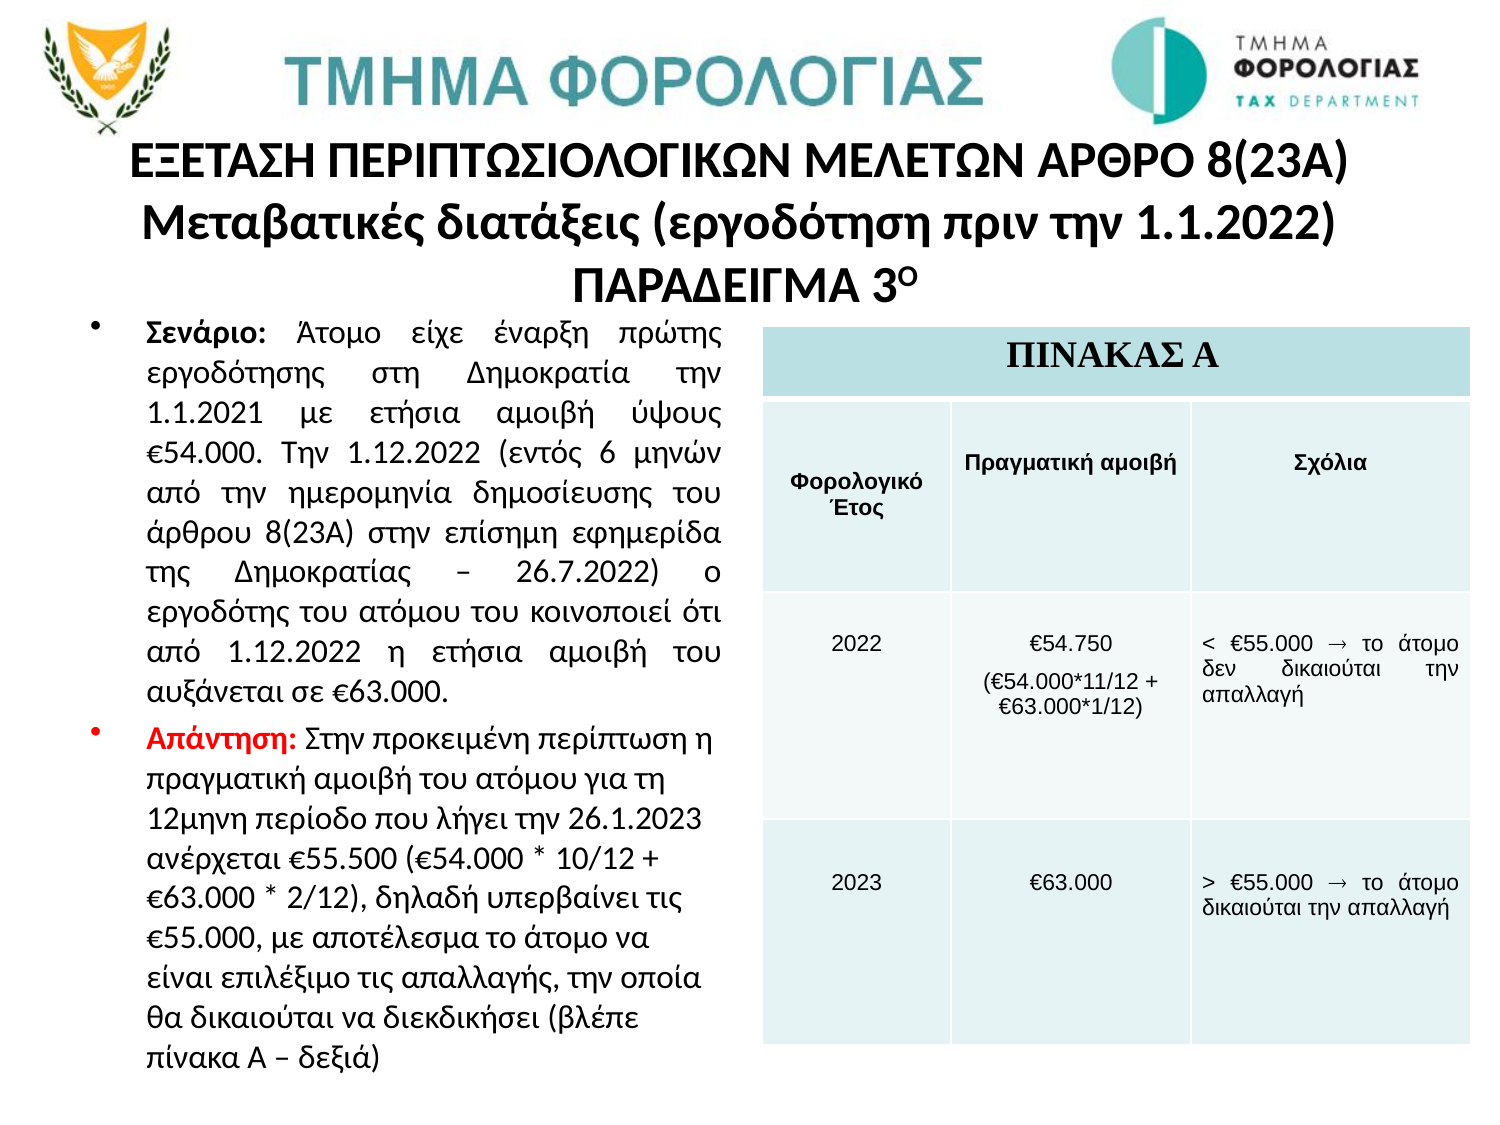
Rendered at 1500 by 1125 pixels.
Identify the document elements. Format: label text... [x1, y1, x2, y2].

table_cell 2023 [763, 820, 950, 1044]
table_header ΠΙΝΑΚΑΣ Α [763, 327, 1470, 396]
table_cell > €55.000  το άτομο δικαιούται την απαλλαγή [1192, 820, 1470, 1044]
table_cell Φορολογικό Έτος [763, 402, 950, 591]
table_cell Σχόλια [1192, 402, 1470, 591]
table_cell < €55.000  το άτομο δεν δικαιούται την απαλλαγή [1192, 593, 1470, 818]
list Σενάριο: Άτομο είχε έναρξη πρώτης εργοδότησης στη Δημοκρατία την 1.1.2021 με ετήσια αμοιβή ύψους €54.000. Την 1.12.2022 (εντός 6 μηνών από την ημερομηνία δημοσίευσης του άρθρου 8(23Α) στην επίσημη εφημερίδα της Δημοκρατίας – 26.7.2022) ο εργοδότης του ατόμου του κοινοποιεί ότι από 1.12.2022 η ετήσια αμοιβή του αυξάνεται σε €63.000. Απάντηση: Στην προκειμένη περίπτωση η πραγματική αμοιβή του ατόμου για τη 12μηνη περίοδο που λήγει την 26.1.2023 ανέρχεται €55.500 (€54.000 * 10/12 + €63.000 * 2/12), δηλαδή υπερβαίνει τις €55.000, με αποτέλεσμα το άτομο να είναι επιλέξιμο τις απαλλαγής, την οποία θα δικαιούται να διεκδικήσει (βλέπε πίνακα Α – δεξιά) [74, 302, 738, 1046]
title εξεταση περιπτωσιολογικων μελετων ΑΡΘΡΟ 8(23Α) Μεταβατικές διατάξεις (εργοδότηση πριν την 1.1.2022) παραδειγμα 3ο [70, 93, 1421, 282]
table_cell €54.750 (€54.000*11/12 + €63.000*1/12) [952, 593, 1190, 818]
picture [41, 0, 1442, 138]
table_cell 2022 [763, 593, 950, 818]
table_cell €63.000 [952, 820, 1190, 1044]
table_cell Πραγματική αμοιβή [952, 402, 1190, 591]
